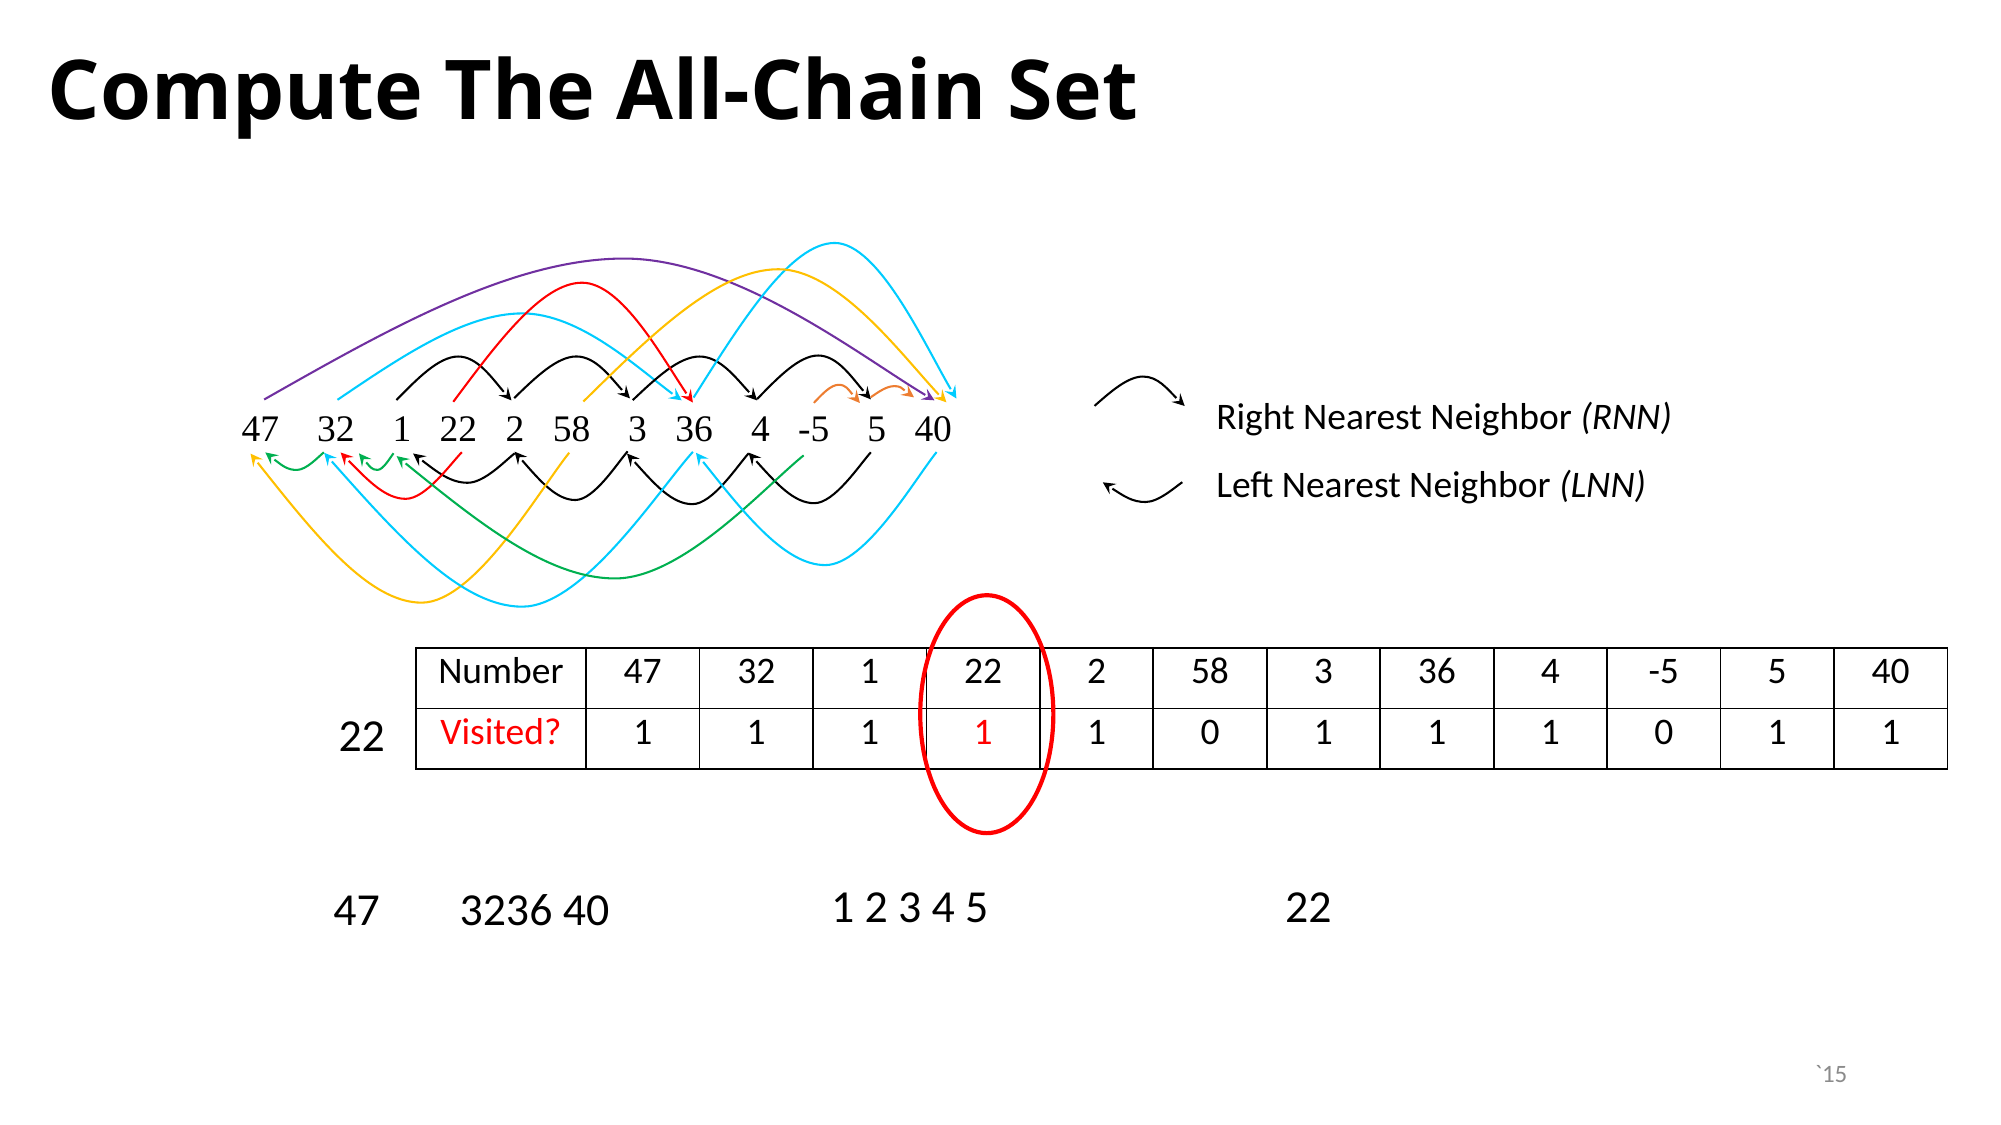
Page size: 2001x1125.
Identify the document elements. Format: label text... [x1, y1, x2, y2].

table_header 47 [587, 649, 699, 708]
table_header 32 [700, 649, 812, 708]
text_box [1102, 481, 1183, 504]
text_box 22 [323, 698, 402, 769]
table_cell 1 [1495, 709, 1606, 768]
text_box Right Nearest Neighbor (RNN) [1201, 384, 1715, 445]
table_cell 1 [700, 709, 812, 768]
text_box Left Nearest Neighbor (LNN) [1201, 452, 1715, 513]
table_cell 1 [1048, 709, 1152, 768]
table_cell 0 [1608, 709, 1720, 768]
text_box 22 [1270, 868, 1349, 939]
table_cell 1 [1381, 709, 1493, 768]
table_header 2 [1044, 649, 1152, 708]
table_header Number [417, 649, 585, 708]
table_cell 1 [814, 709, 926, 768]
table_cell 1 [1835, 709, 1947, 768]
text_box 47 [318, 872, 402, 942]
table_cell 1 [1721, 709, 1833, 768]
table_cell 0 [1154, 709, 1266, 768]
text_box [226, 242, 987, 607]
slide_number `15 [1412, 1042, 1863, 1103]
text_box [1093, 375, 1185, 407]
table_header 36 [1381, 649, 1493, 708]
table_header -5 [1608, 649, 1720, 708]
text_box [919, 594, 1055, 835]
table_cell 1 [1268, 709, 1379, 768]
table_header 1 [814, 649, 926, 708]
table_cell 1 [587, 709, 699, 768]
table_header 40 [1835, 649, 1947, 708]
table_header 58 [1154, 649, 1266, 708]
table_header 5 [1721, 649, 1833, 708]
table_header 4 [1495, 649, 1606, 708]
table_header 3 [1268, 649, 1379, 708]
table_cell Visited? [417, 709, 585, 768]
text_box Compute The All-Chain Set [32, 31, 1758, 148]
